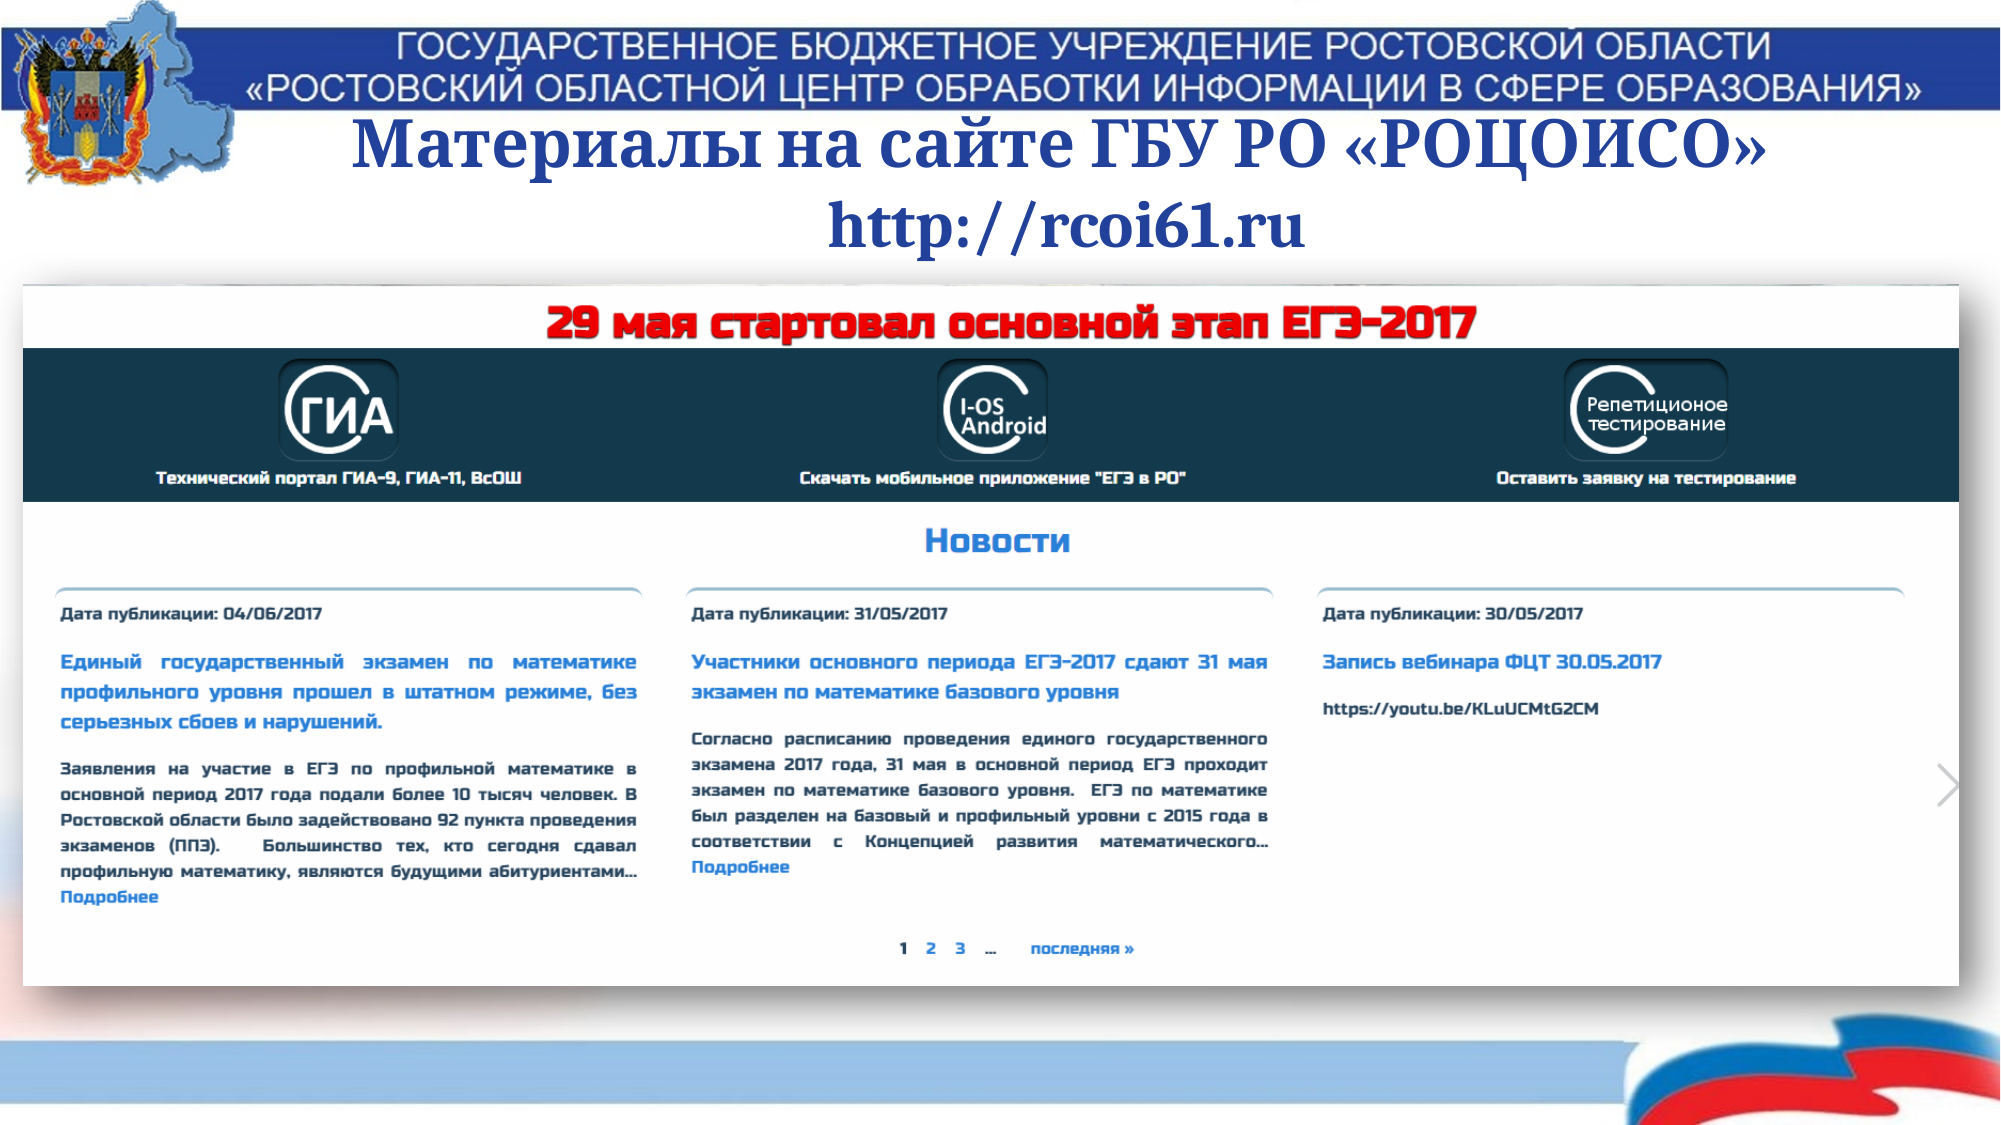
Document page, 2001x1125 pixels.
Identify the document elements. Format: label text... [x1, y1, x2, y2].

picture [0, 0, 2001, 1125]
text_box Материалы на сайте ГБУ РО «РОЦОИСО» http://rcoi61.ru [135, 99, 2000, 262]
